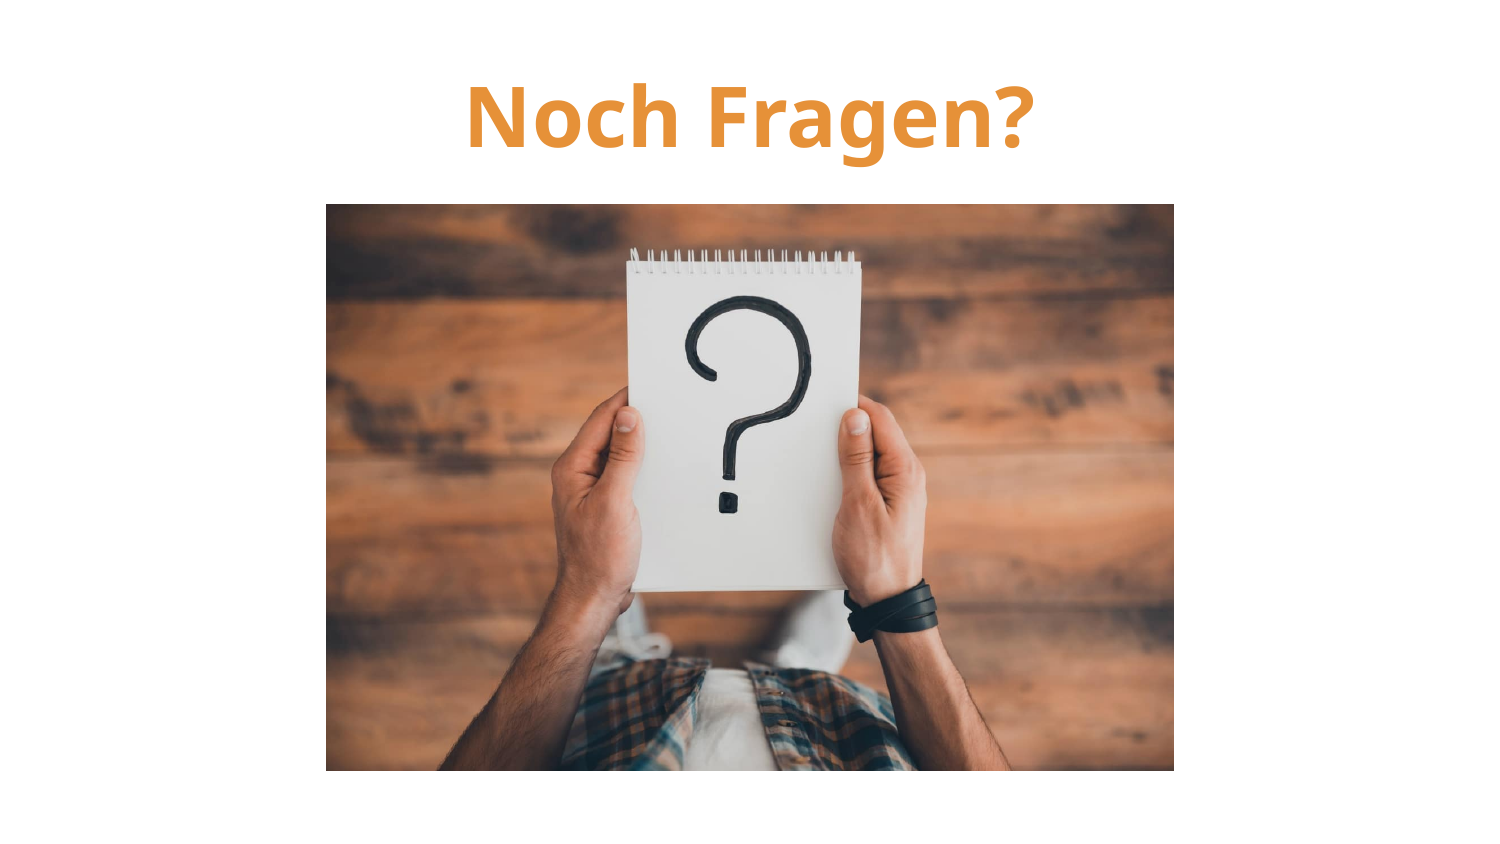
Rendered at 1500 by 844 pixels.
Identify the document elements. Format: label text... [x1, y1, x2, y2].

picture [325, 204, 1174, 771]
title Noch Fragen? [51, 48, 1449, 180]
